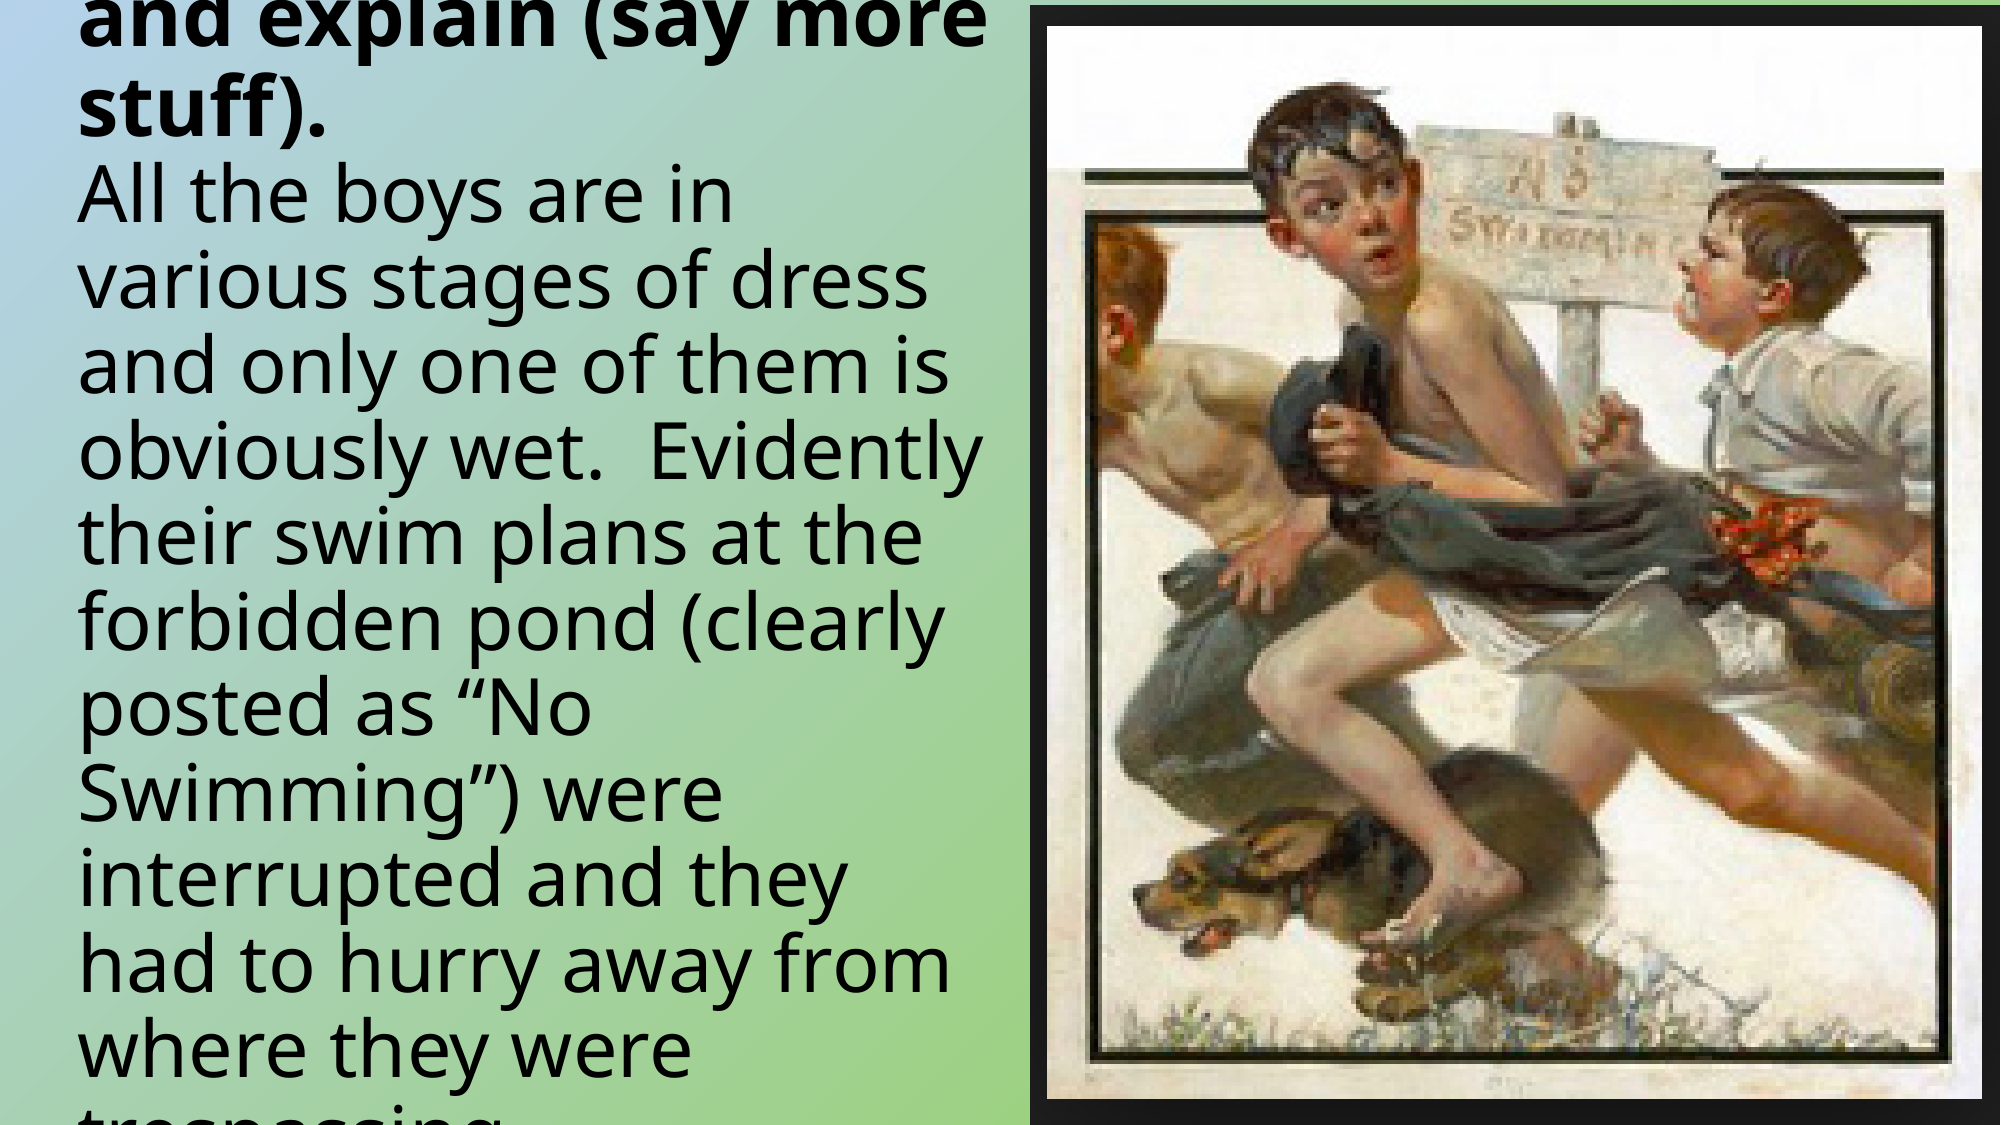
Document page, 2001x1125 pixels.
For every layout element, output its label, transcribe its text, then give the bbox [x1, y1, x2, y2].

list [1030, 5, 2000, 1125]
title Support your claim and explain (say more stuff). All the boys are in various stages of dress and only one of them is obviously wet. Evidently their swim plans at the forbidden pond (clearly posted as “No Swimming”) were interrupted and they had to hurry away from where they were trespassing. [62, 59, 1008, 1006]
